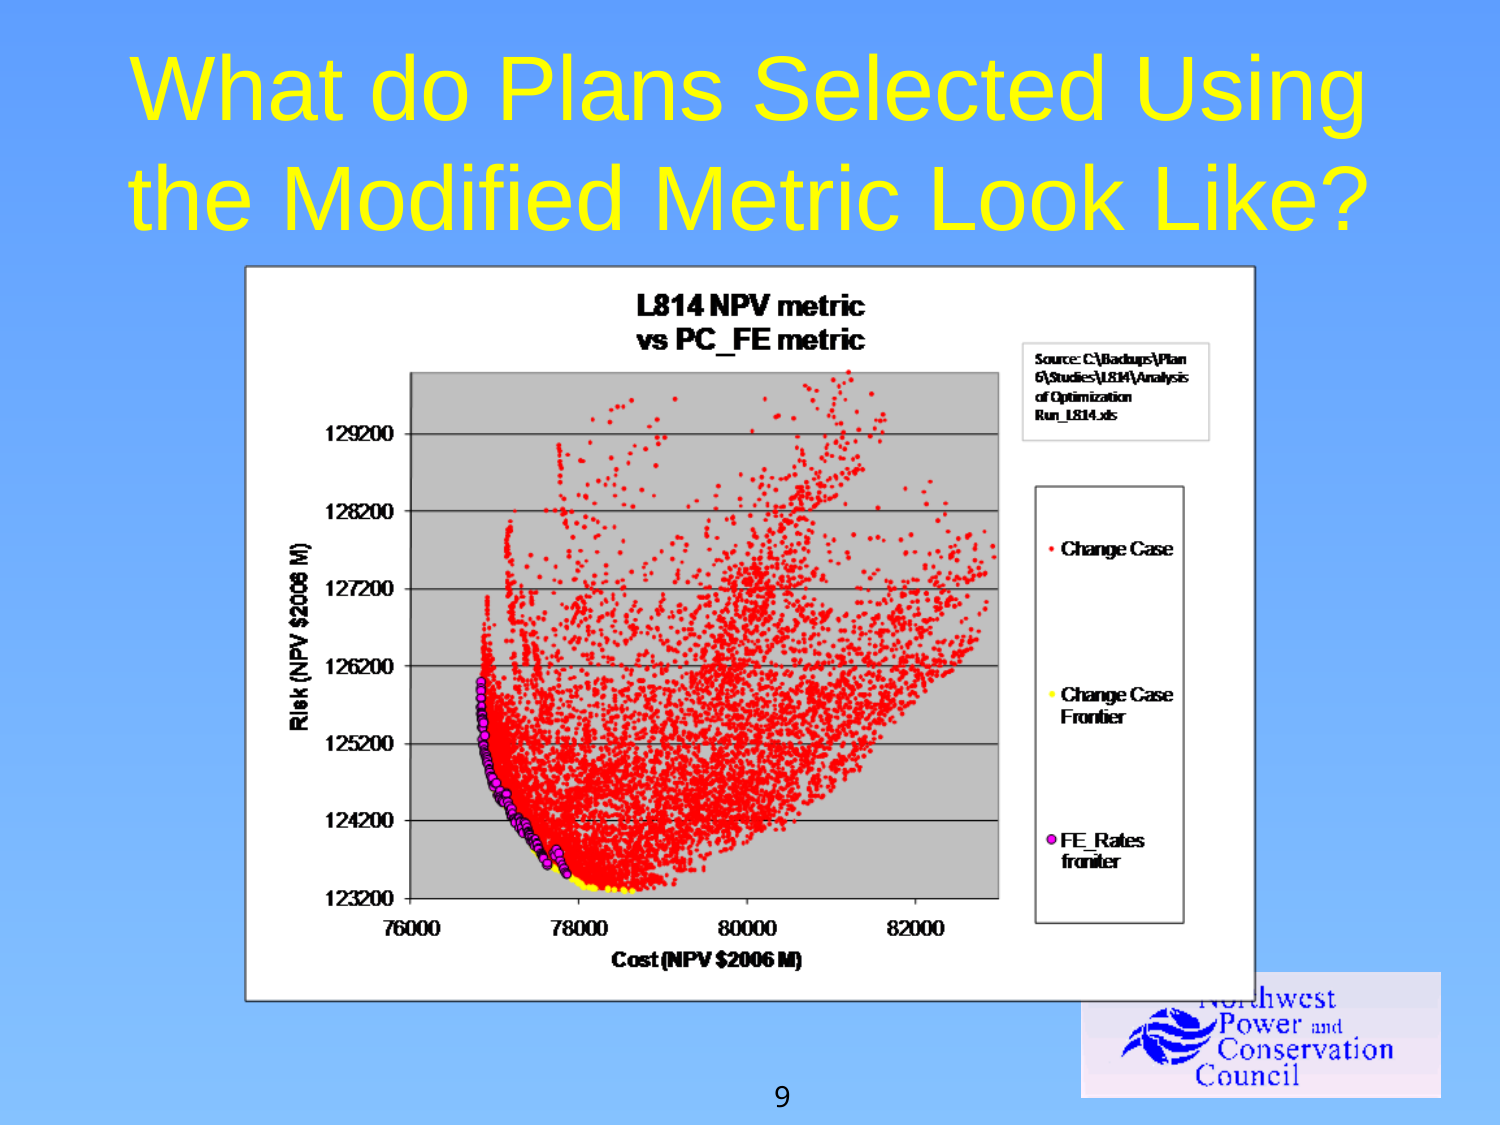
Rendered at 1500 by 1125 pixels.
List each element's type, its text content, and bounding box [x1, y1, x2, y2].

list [240, 262, 1260, 1006]
picture [1081, 972, 1441, 1098]
title What do Plans Selected Using the Modified Metric Look Like? [74, 44, 1426, 233]
